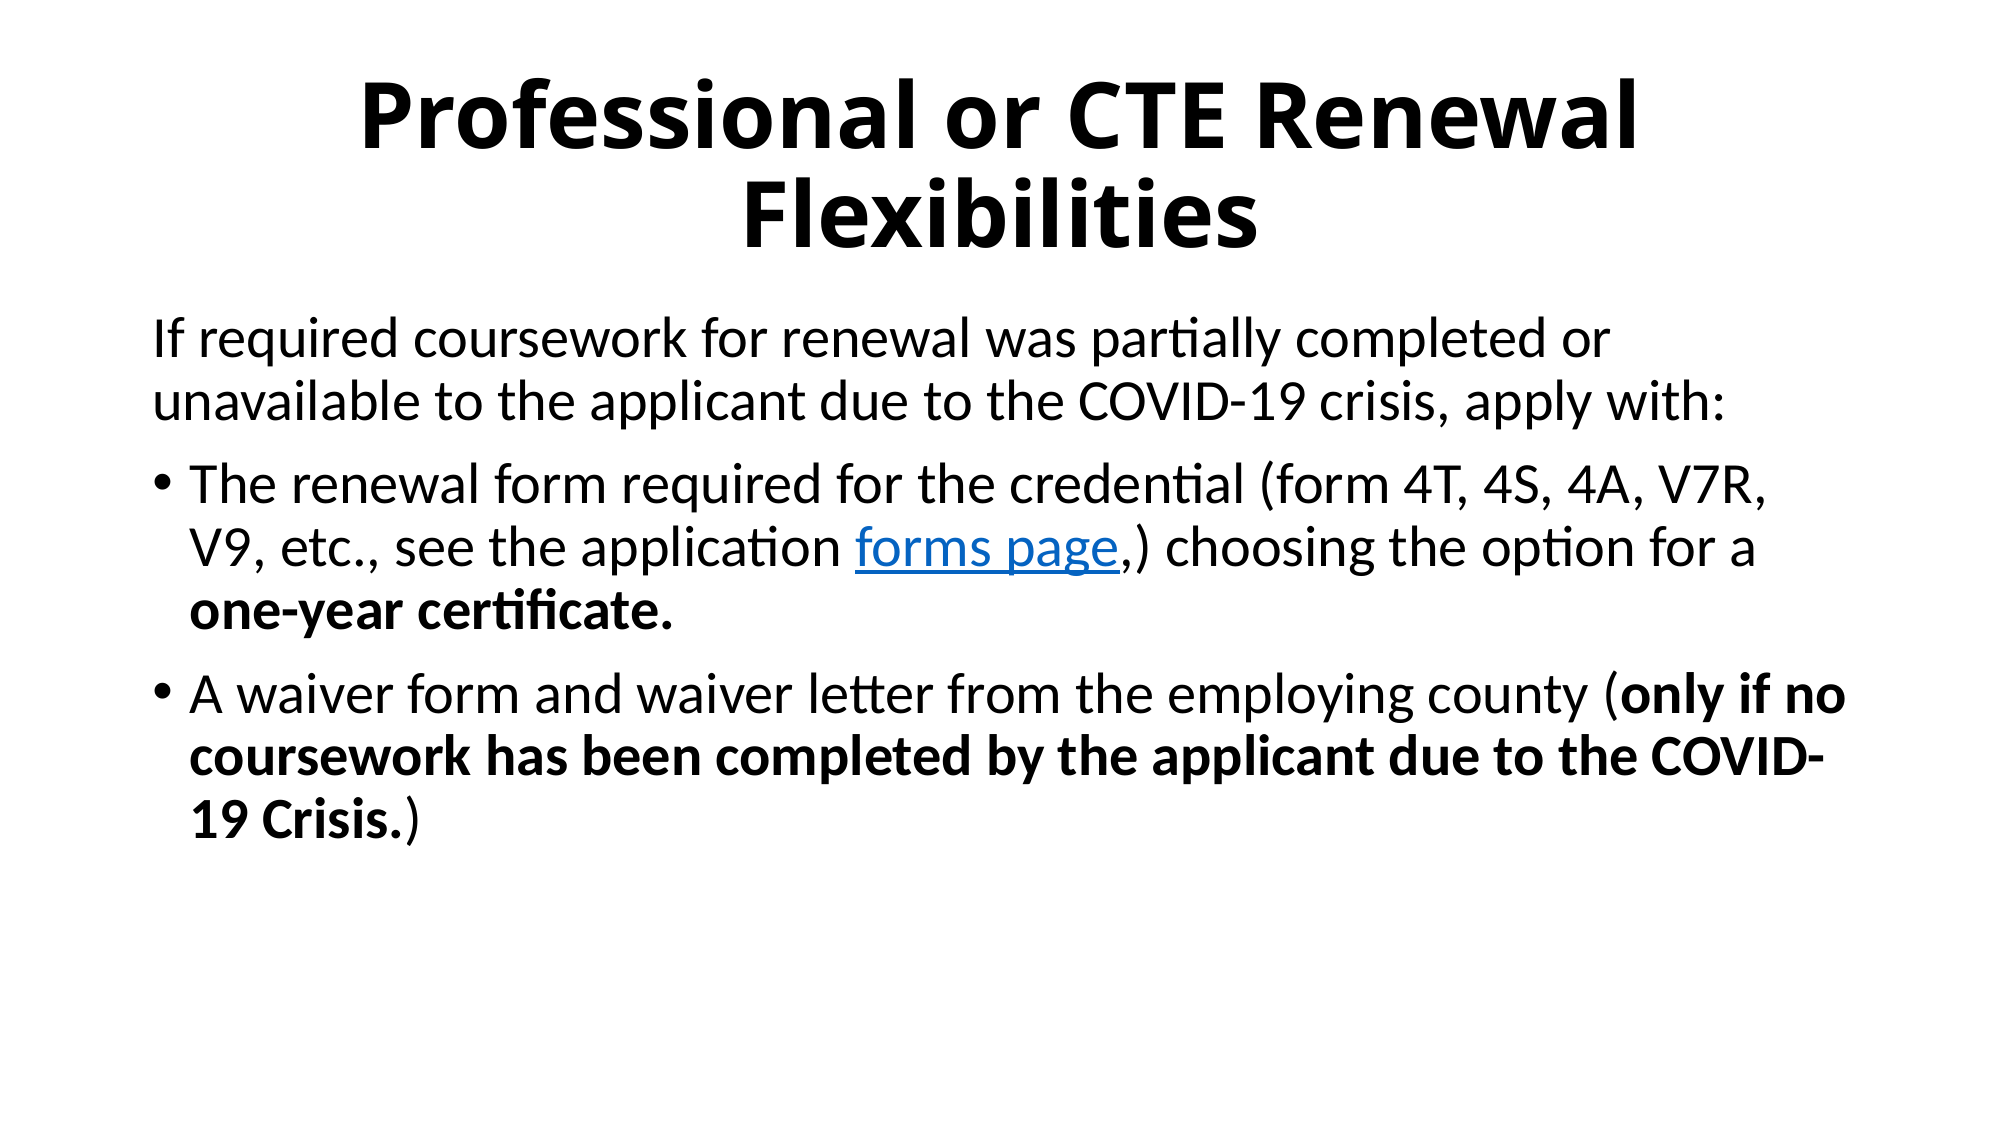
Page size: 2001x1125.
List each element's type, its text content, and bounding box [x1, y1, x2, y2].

title Professional or CTE Renewal Flexibilities [137, 59, 1863, 278]
list If required coursework for renewal was partially completed or unavailable to the applicant due to the COVID-19 crisis, apply with: The renewal form required for the credential (form 4T, 4S, 4A, V7R, V9, etc., see the application forms page,) choosing the option for a one-year certificate. A waiver form and waiver letter from the employing county (only if no coursework has been completed by the applicant due to the COVID-19 Crisis.) [137, 299, 1863, 1014]
